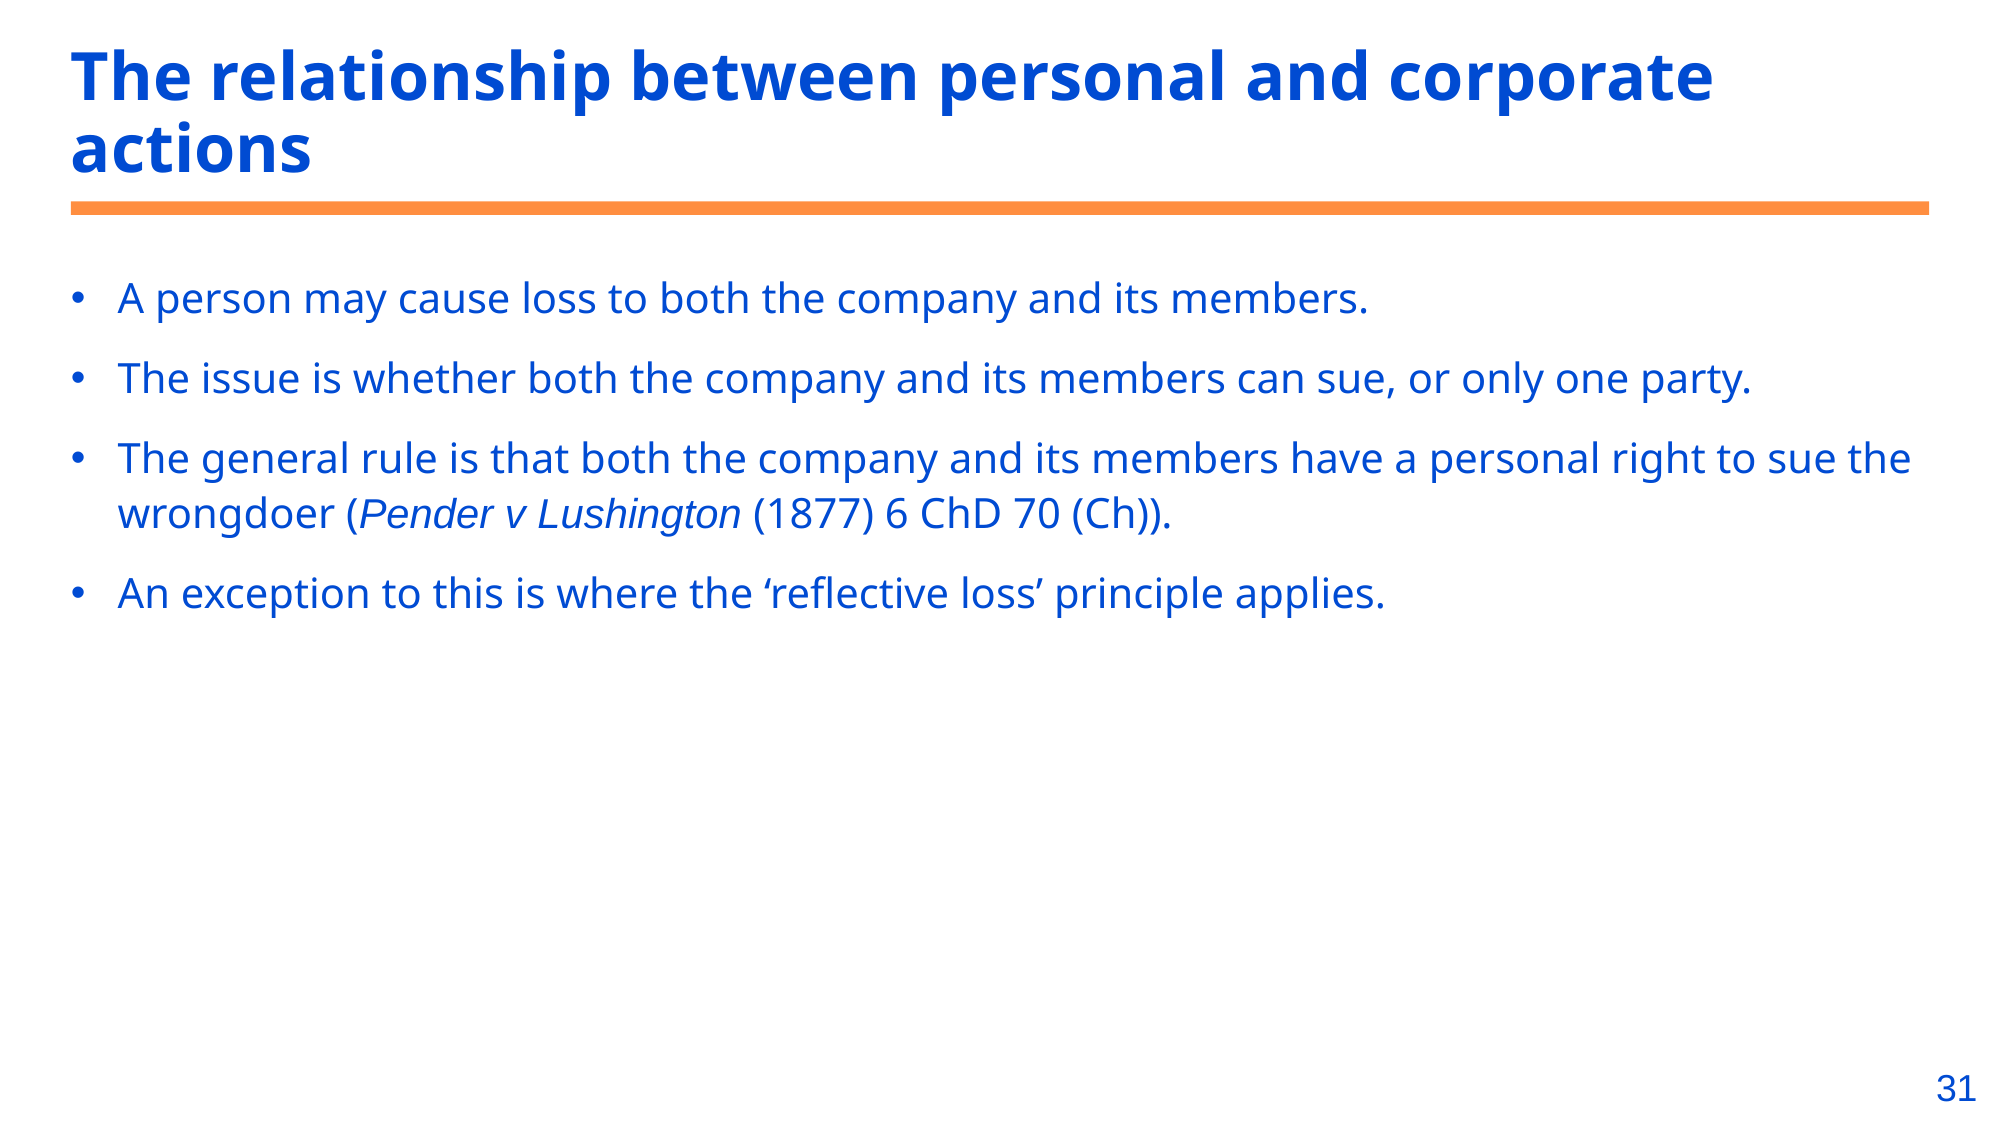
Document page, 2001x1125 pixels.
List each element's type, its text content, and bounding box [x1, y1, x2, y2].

list A person may cause loss to both the company and its members. The issue is whether both the company and its members can sue, or only one party. The general rule is that both the company and its members have a personal right to sue the wrongdoer (Pender v Lushington (1877) 6 ChD 70 (Ch)). An exception to this is where the ‘reflective loss’ principle applies. [70, 267, 1930, 1047]
title The relationship between personal and corporate actions [70, 54, 1930, 187]
